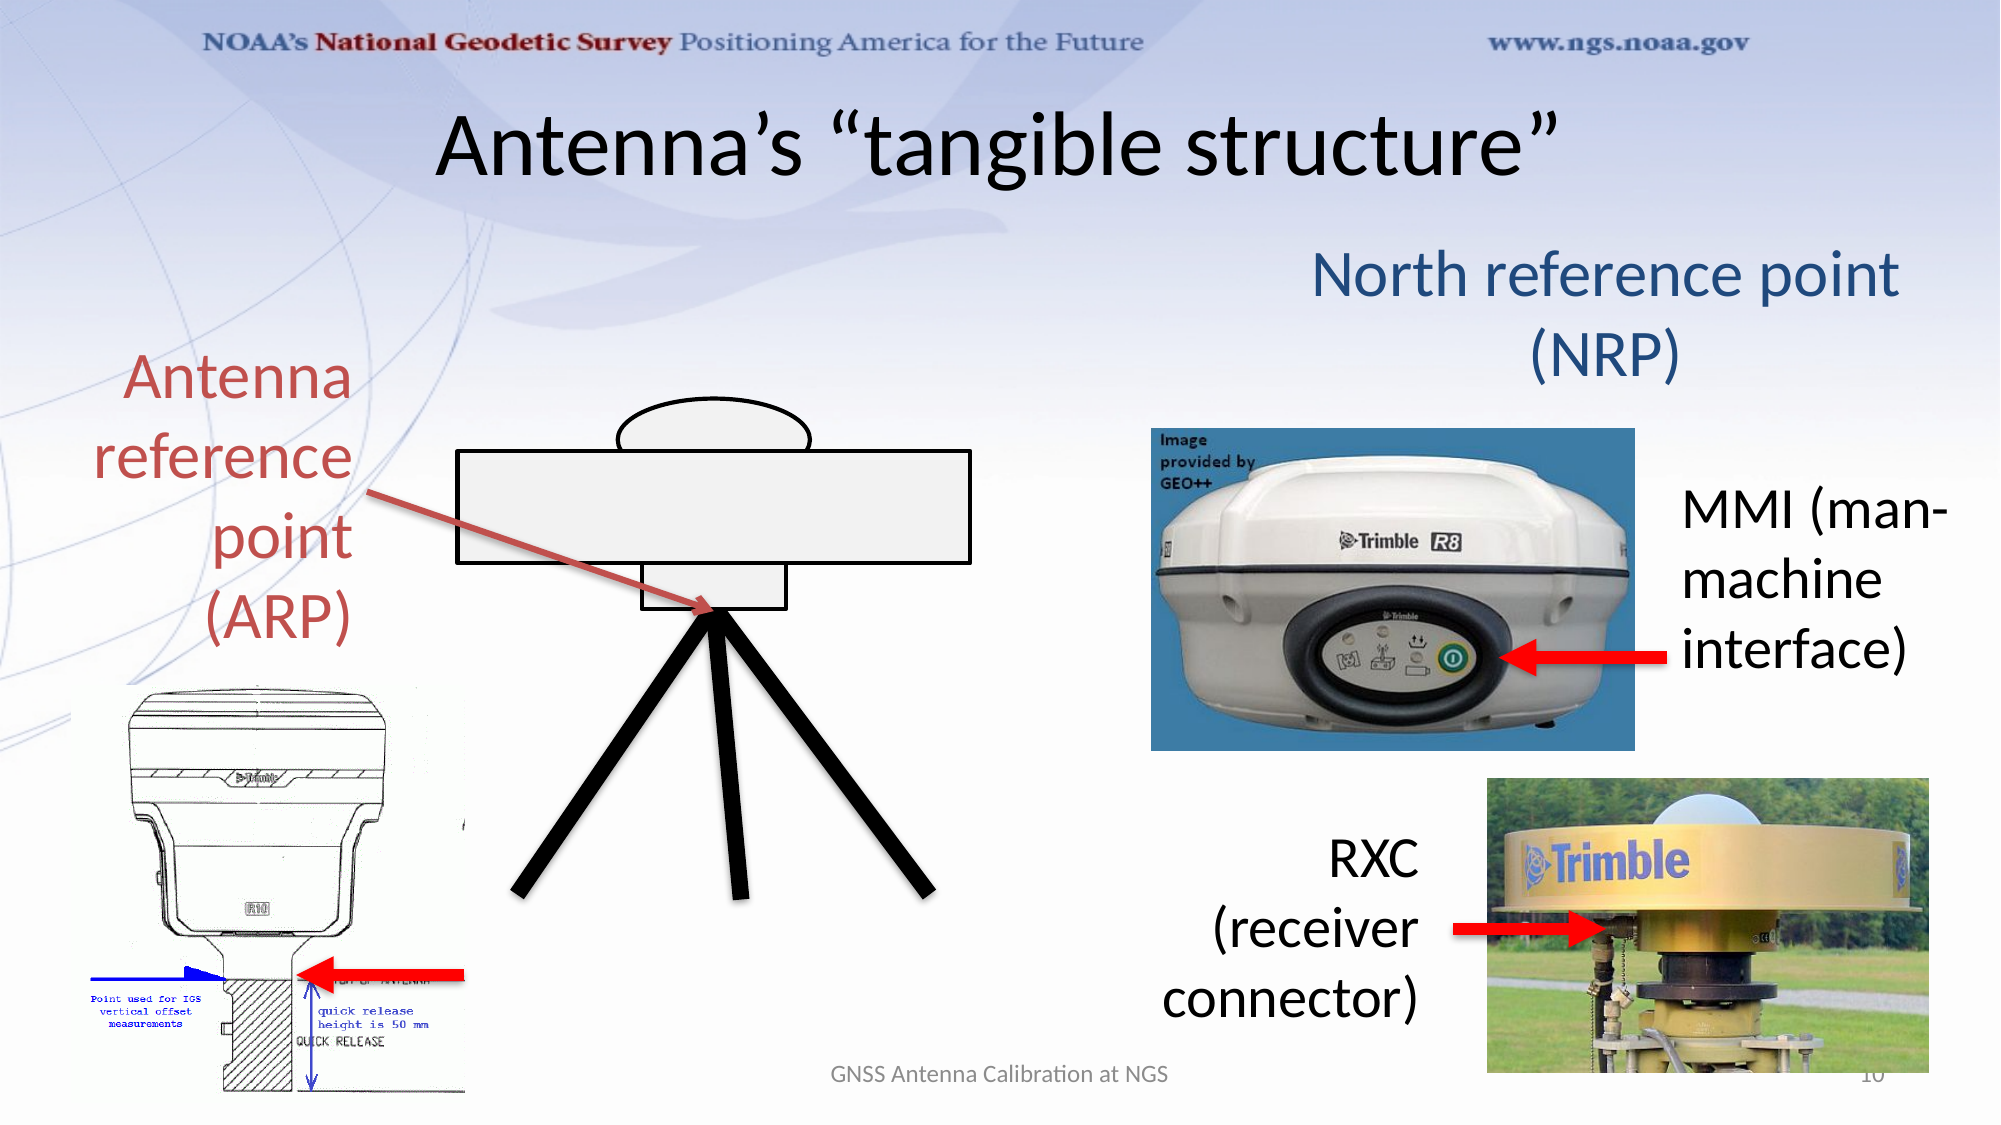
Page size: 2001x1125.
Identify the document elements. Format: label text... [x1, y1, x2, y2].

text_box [457, 398, 971, 610]
text_box Antenna reference point (ARP) [50, 324, 367, 659]
slide_number 10 [1433, 1042, 1900, 1103]
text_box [366, 493, 714, 612]
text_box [516, 618, 930, 900]
picture [0, 0, 2000, 1125]
footer GNSS Antenna Calibration at NGS [683, 1042, 1317, 1103]
text_box North reference point (NRP) [1224, 223, 1988, 397]
text_box MMI (man-machine interface) [1666, 462, 1975, 688]
title Antenna’s “tangible structure” [99, 44, 1901, 233]
text_box RXC (receiver connector) [1126, 812, 1435, 1037]
